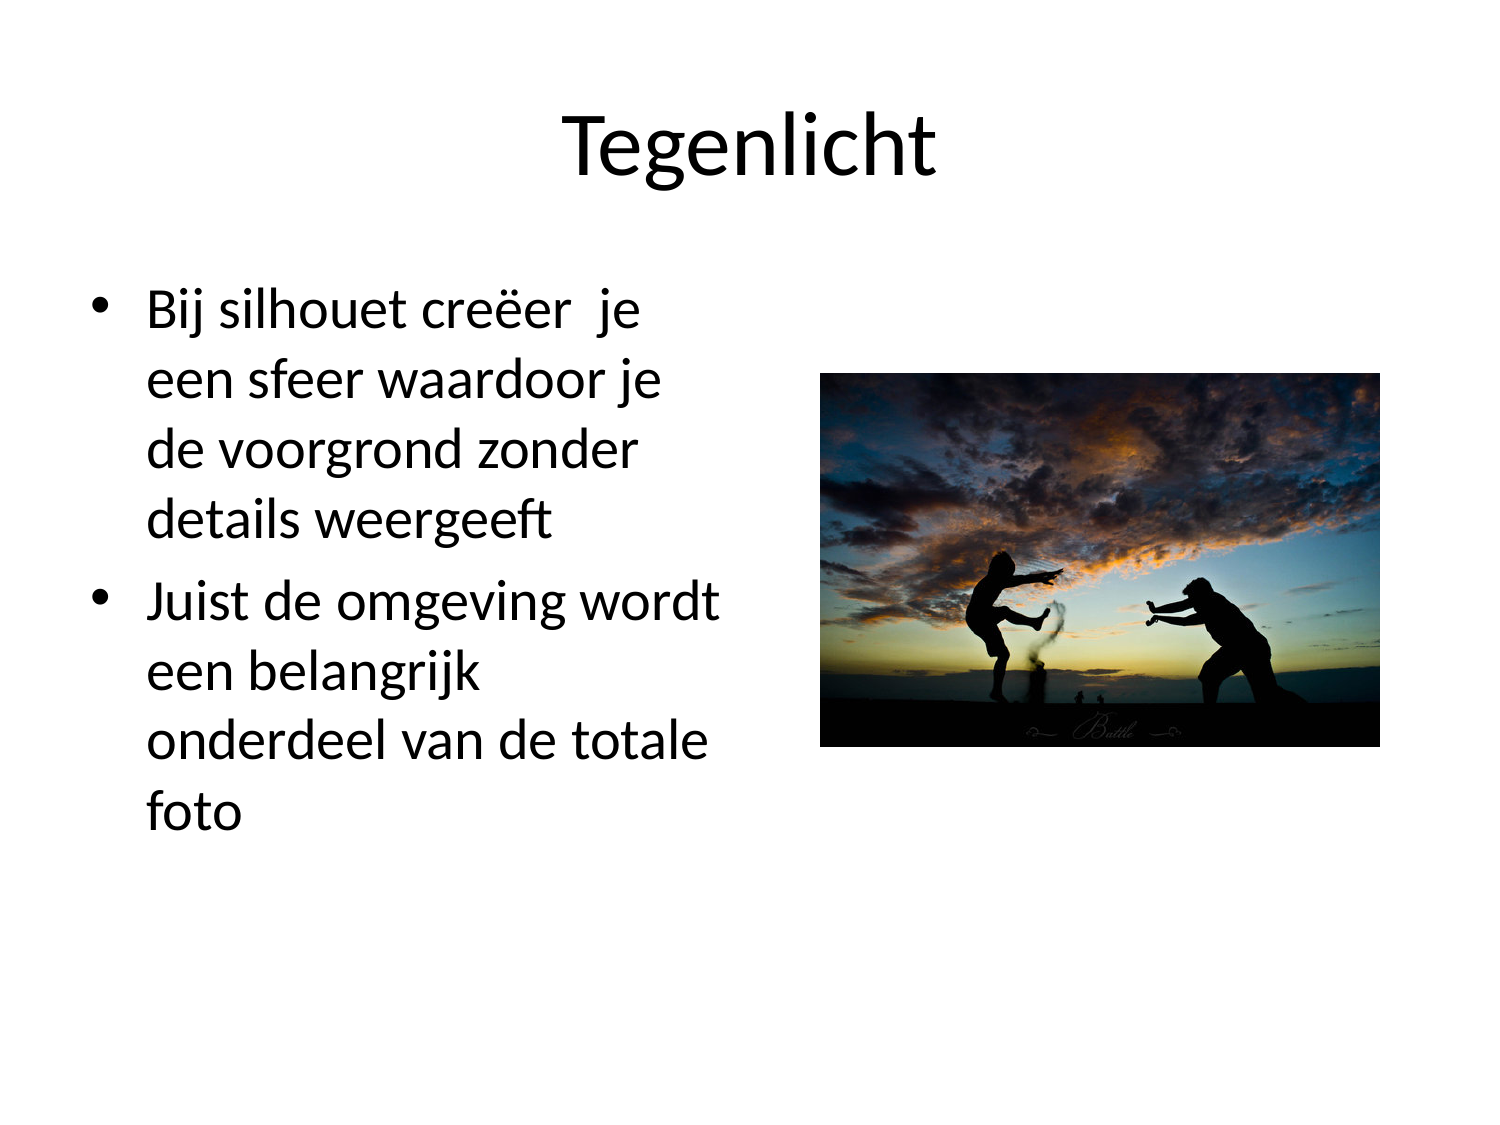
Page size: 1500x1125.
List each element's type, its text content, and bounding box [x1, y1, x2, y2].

list Bij silhouet creëer je een sfeer waardoor je de voorgrond zonder details weergeeft Juist de omgeving wordt een belangrijk onderdeel van de totale foto [75, 262, 738, 1005]
title Tegenlicht [75, 45, 1425, 233]
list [820, 373, 1381, 747]
